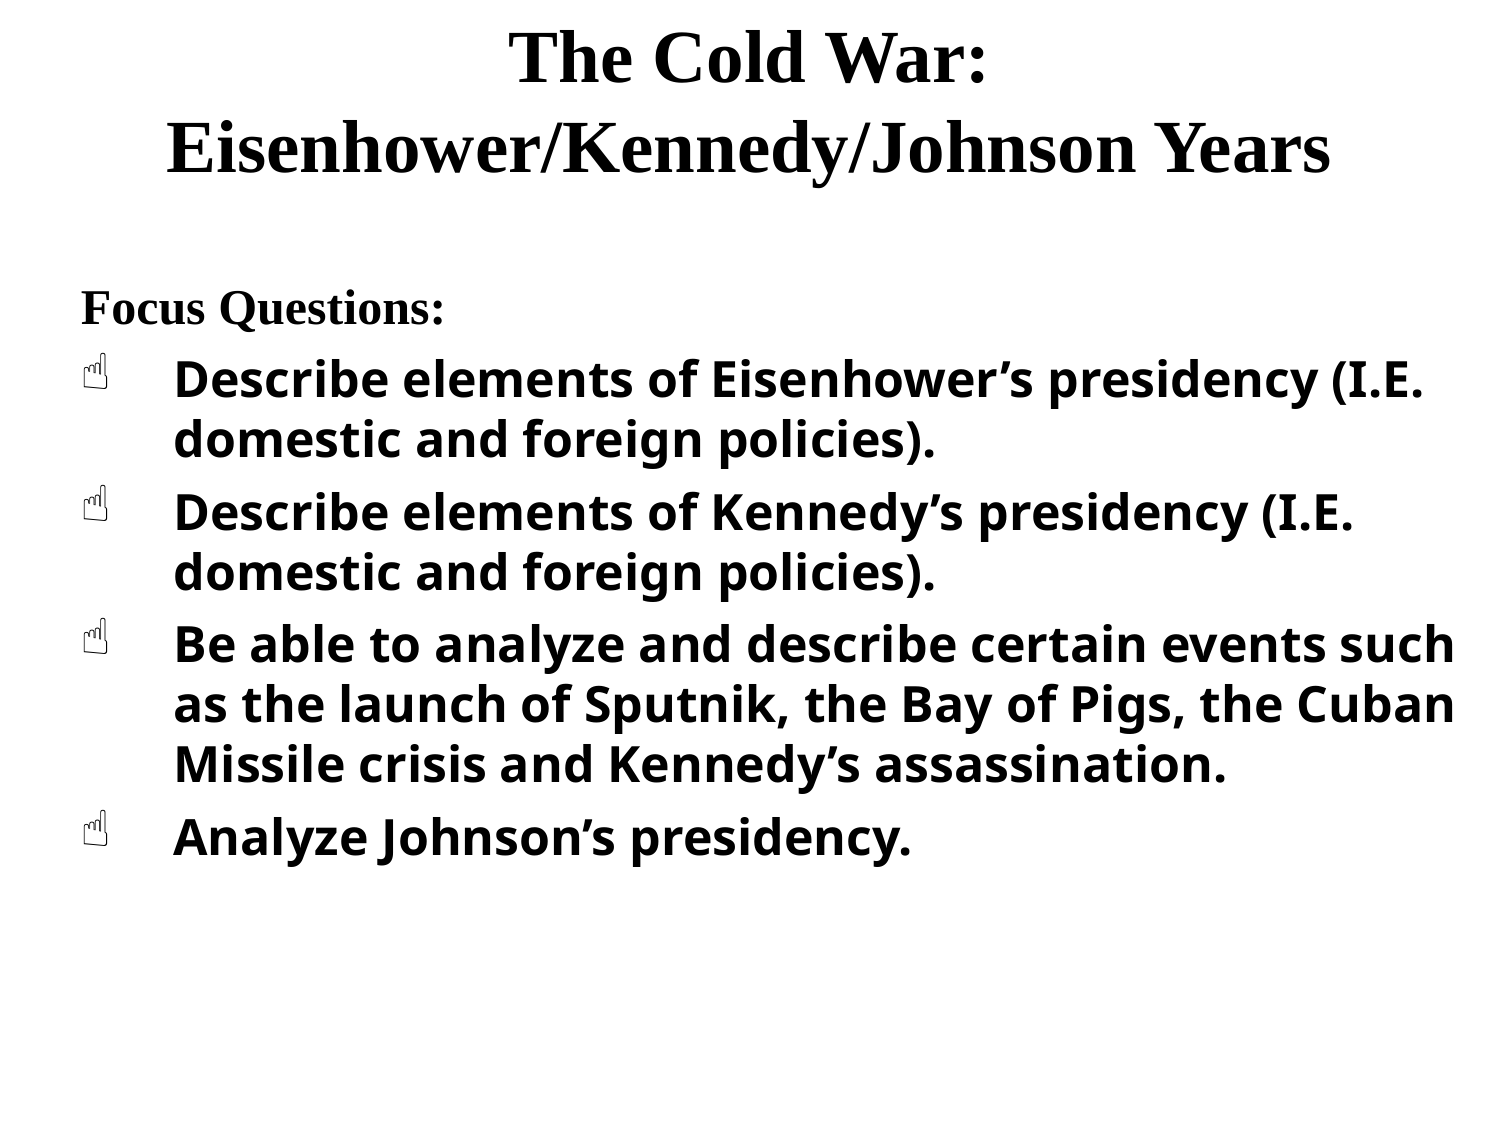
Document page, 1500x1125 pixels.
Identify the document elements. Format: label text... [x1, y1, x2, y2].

text_box The Cold War: Eisenhower/Kennedy/Johnson Years [0, 0, 1500, 87]
text_box Focus Questions: Describe elements of Eisenhower’s presidency (I.E. domestic and foreign policies). Describe elements of Kennedy’s presidency (I.E. domestic and foreign policies). Be able to analyze and describe certain events such as the launch of Sputnik, the Bay of Pigs, the Cuban Missile crisis and Kennedy’s assassination. Analyze Johnson’s presidency. [0, 87, 1500, 1125]
